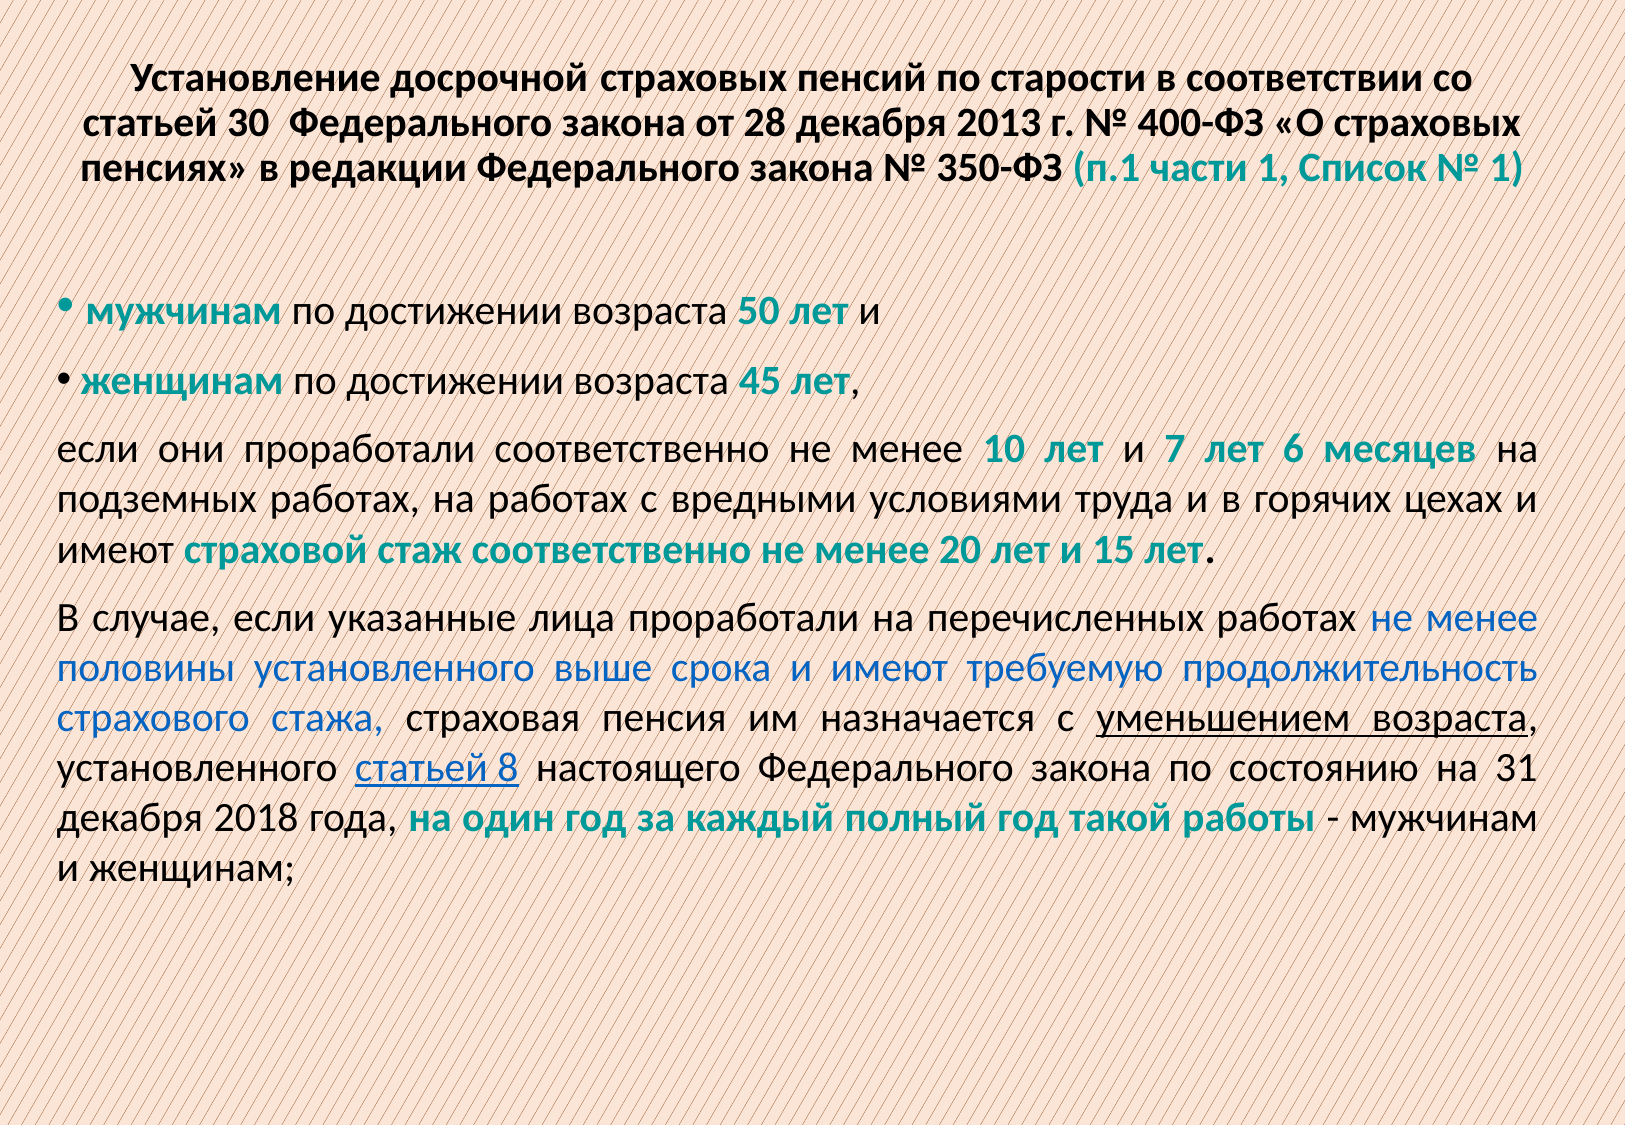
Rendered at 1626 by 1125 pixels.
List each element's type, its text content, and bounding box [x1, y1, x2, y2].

list мужчинам по достижении возраста 50 лет и женщинам по достижении возраста 45 лет, если они проработали соответственно не менее 10 лет и 7 лет 6 месяцев на подземных работах, на работах с вредными условиями труда и в горячих цехах и имеют страховой стаж соответственно не менее 20 лет и 15 лет. В случае, если указанные лица проработали на перечисленных работах не менее половины установленного выше срока и имеют требуемую продолжительность страхового стажа, страховая пенсия им назначается с уменьшением возраста, установленного статьей 8 настоящего Федерального закона по состоянию на 31 декабря 2018 года, на один год за каждый полный год такой работы - мужчинам и женщинам; [43, 267, 1552, 1003]
title Установление досрочной страховых пенсий по старости в соответствии со статьей 30 Федерального закона от 28 декабря 2013 г. № 400-ФЗ «О страховых пенсиях» в редакции Федерального закона № 350-ФЗ (п.1 части 1, Список № 1) [52, 42, 1552, 204]
